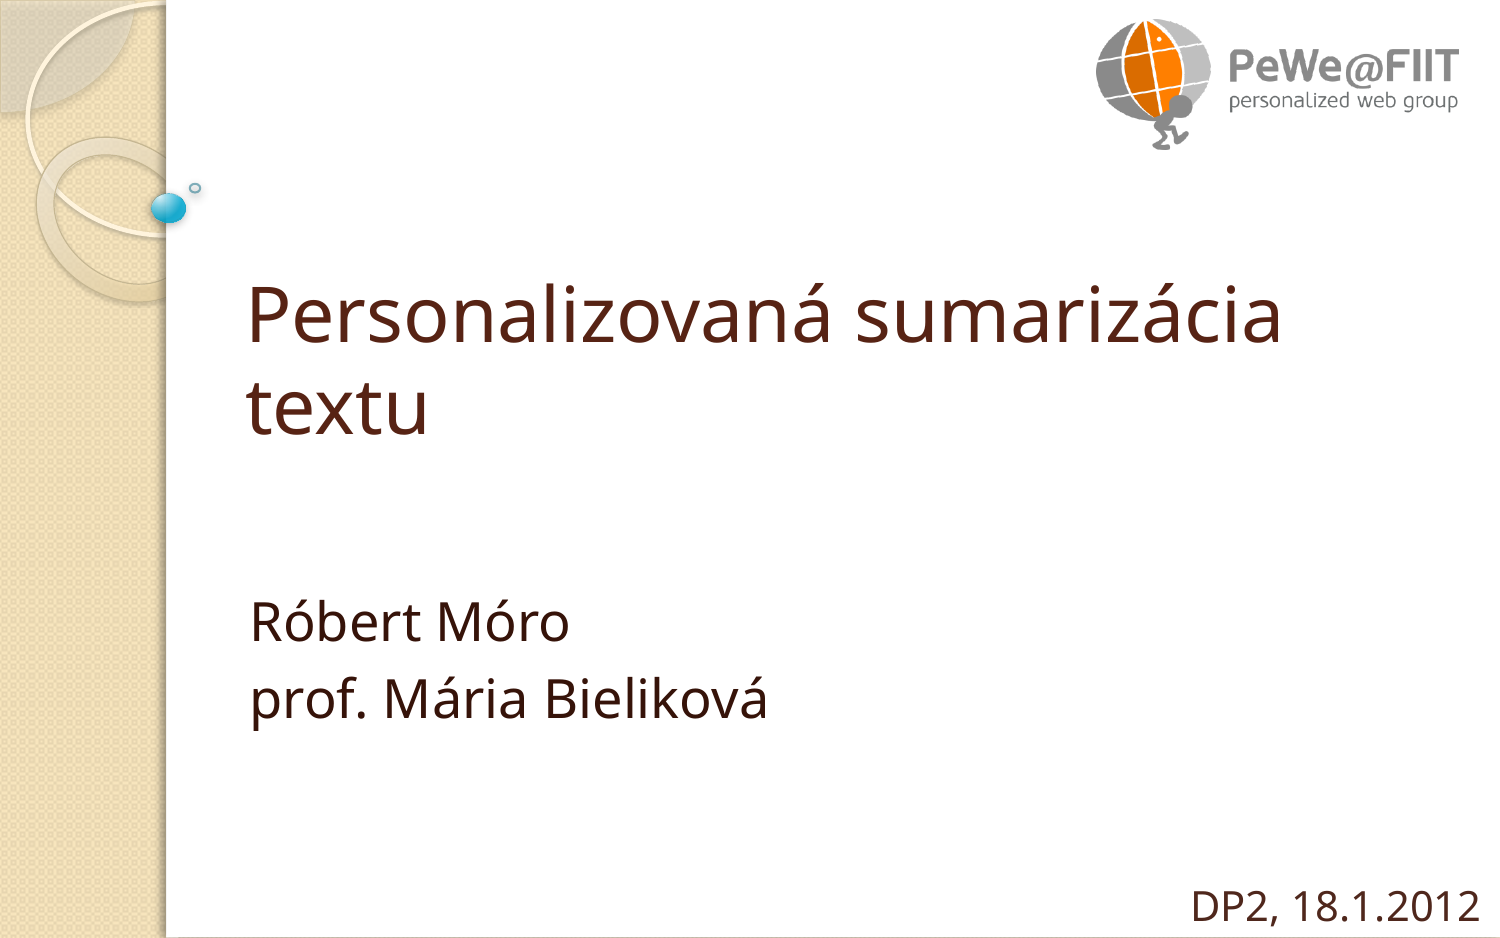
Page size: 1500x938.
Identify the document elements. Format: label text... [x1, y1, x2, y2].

subtitle Róbert Móro prof. Mária Bieliková [230, 586, 1446, 827]
text_box DP2, 18.1.2012 [1175, 871, 1500, 937]
title Personalizovaná sumarizácia textu [230, 256, 1446, 458]
picture [1096, 19, 1459, 150]
